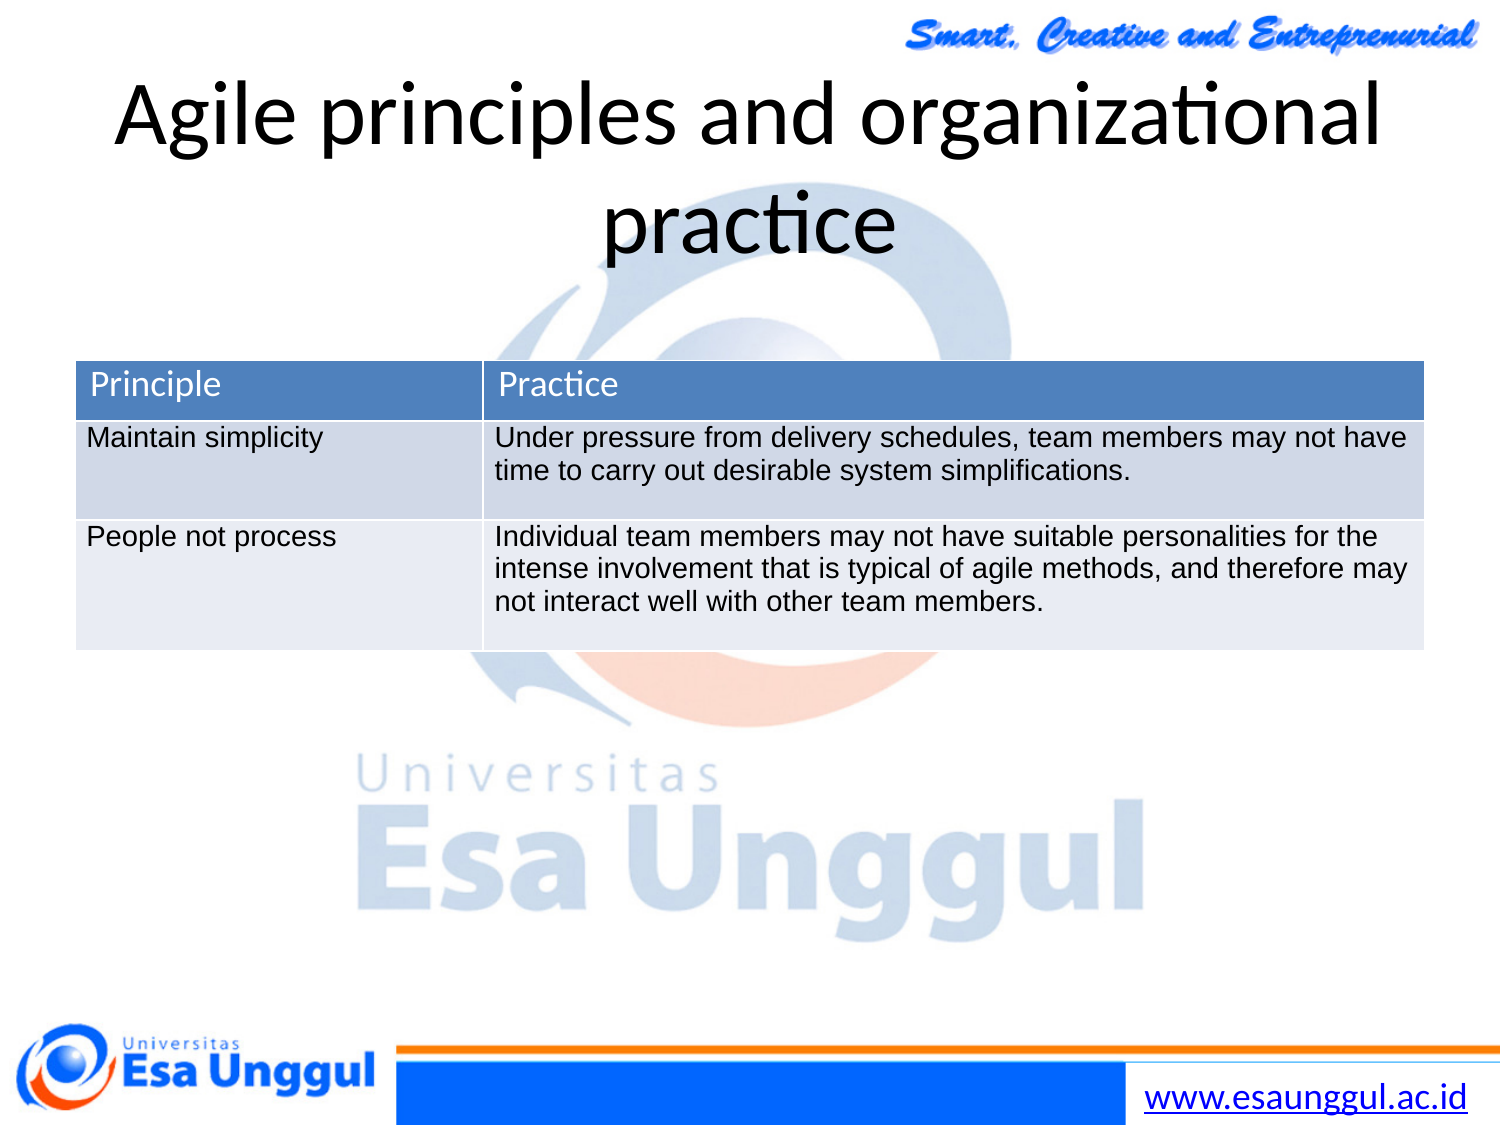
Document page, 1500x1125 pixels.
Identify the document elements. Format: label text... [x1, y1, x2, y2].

table_cell Under pressure from delivery schedules, team members may not have time to carry out desirable system simplifications. [484, 422, 1424, 519]
table_header Practice [484, 361, 1424, 420]
table_cell Maintain simplicity [76, 422, 482, 519]
picture [0, 0, 1500, 1125]
table_cell People not process [76, 521, 482, 650]
table_cell Individual team members may not have suitable personalities for the intense involvement that is typical of agile methods, and therefore may not interact well with other team members. [484, 521, 1424, 650]
title Agile principles and organizational practice [75, 45, 1425, 233]
table_header Principle [76, 361, 482, 420]
